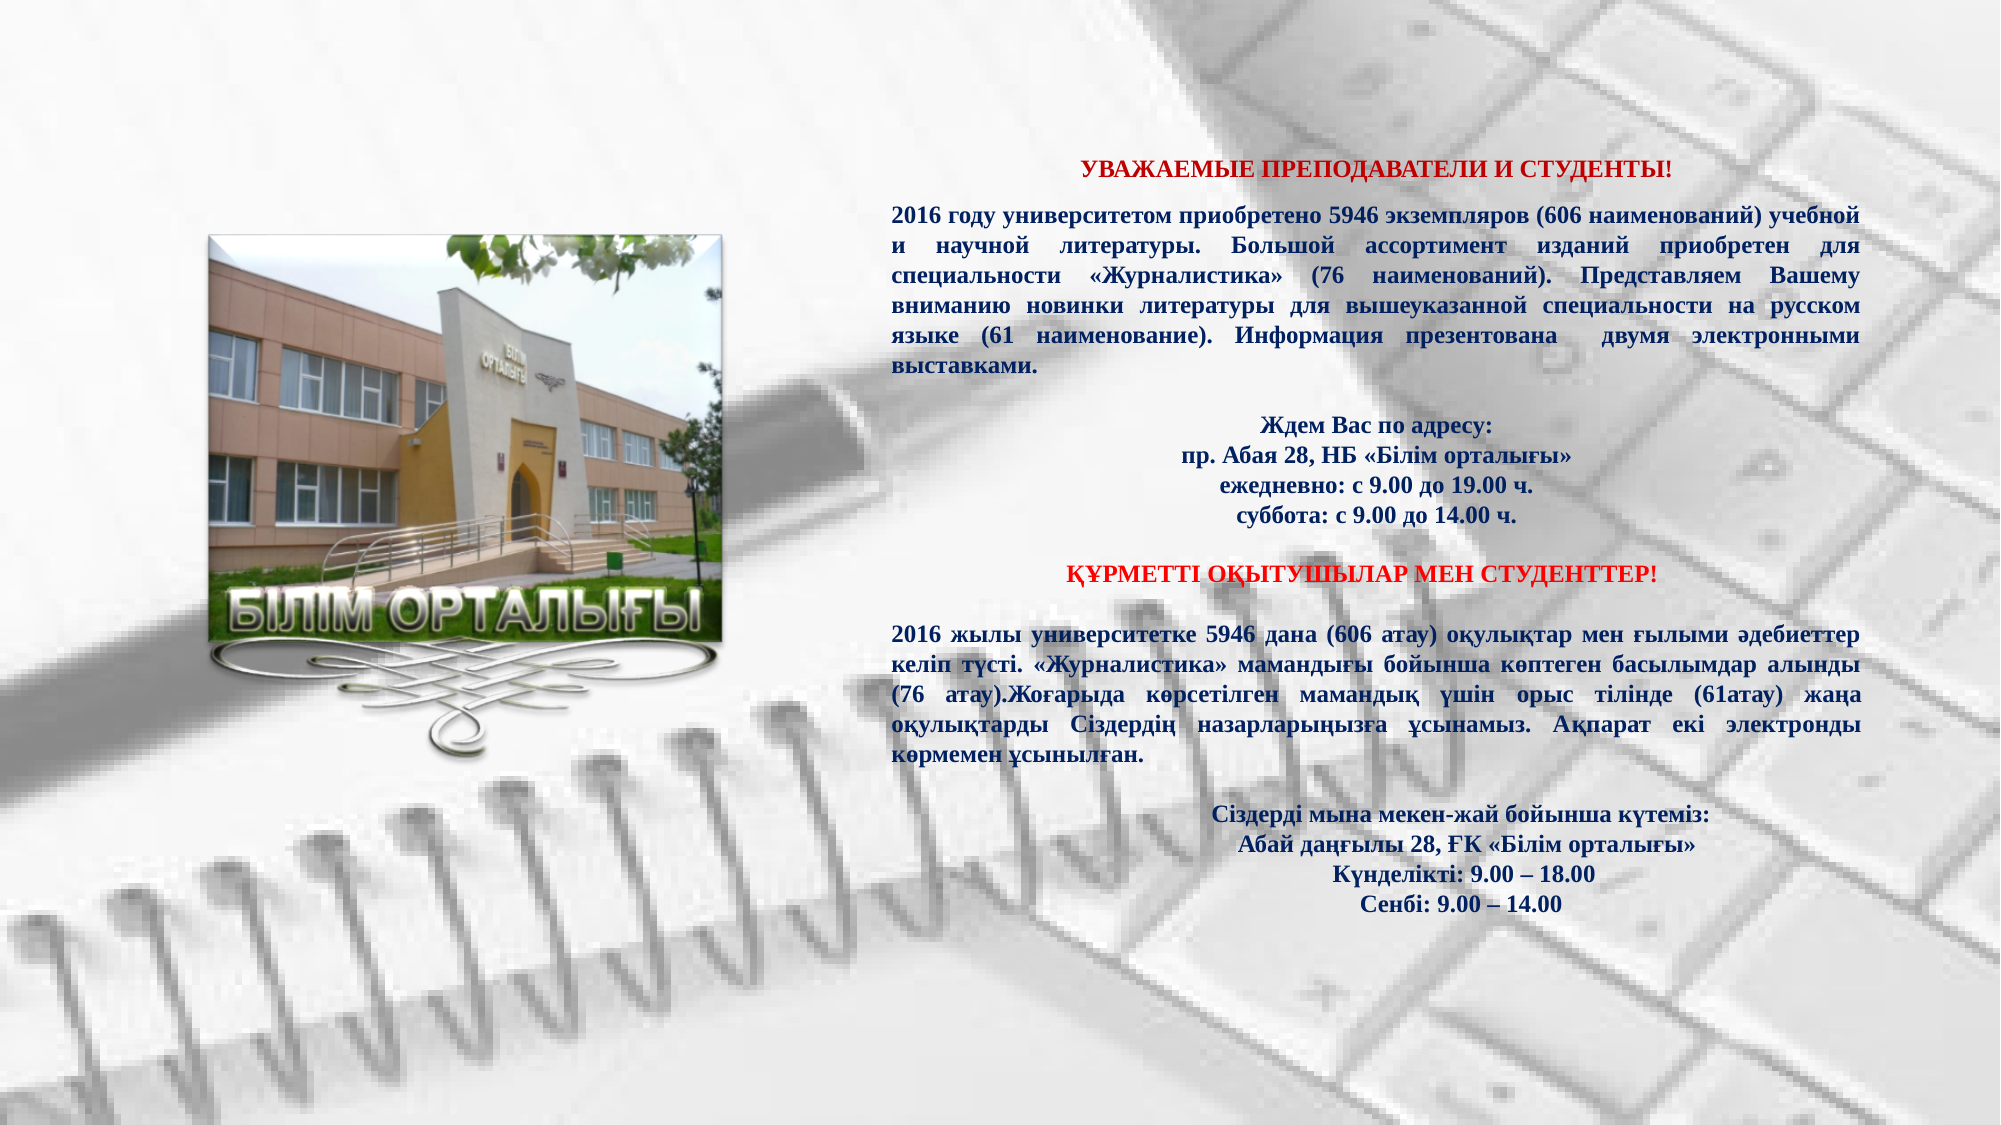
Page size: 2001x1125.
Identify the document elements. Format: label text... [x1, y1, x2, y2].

picture [198, 230, 734, 777]
text_box УВАЖАЕМЫЕ ПРЕПОДАВАТЕЛИ И СТУДЕНТЫ! 2016 году университетом приобретено 5946 экземпляров (606 наименований) учебной и научной литературы. Большой ассортимент изданий приобретен для специальности «Журналистика» (76 наименований). Представляем Вашему вниманию новинки литературы для вышеуказанной специальности на русском языке (61 наименование). Информация презентована двумя электронными выставками. Ждем Вас по адресу: пр. Абая 28, НБ «Білім орталығы» ежедневно: с 9.00 до 19.00 ч. суббота: с 9.00 до 14.00 ч. ҚҰРМЕТТІ ОҚЫТУШЫЛАР МЕН СТУДЕНТТЕР! 2016 жылы университетке 5946 дана (606 атау) оқулықтар мен ғылыми әдебиеттер келіп түсті. «Журналистика» мамандығы бойынша көптеген басылымдар алынды (76 атау).Жоғарыда көрсетілген мамандық үшін орыс тілінде (61атау) жаңа оқулықтарды Сіздердің назарларыңызға ұсынамыз. Ақпарат екі электронды көрмемен ұсынылған. Сіздерді мына мекен-жай бойынша күтеміз: Абай даңғылы 28, ҒК «Білім орталығы» Күнделікті: 9.00 – 18.00 Сенбі: 9.00 – 14.00 [876, 142, 1877, 1018]
